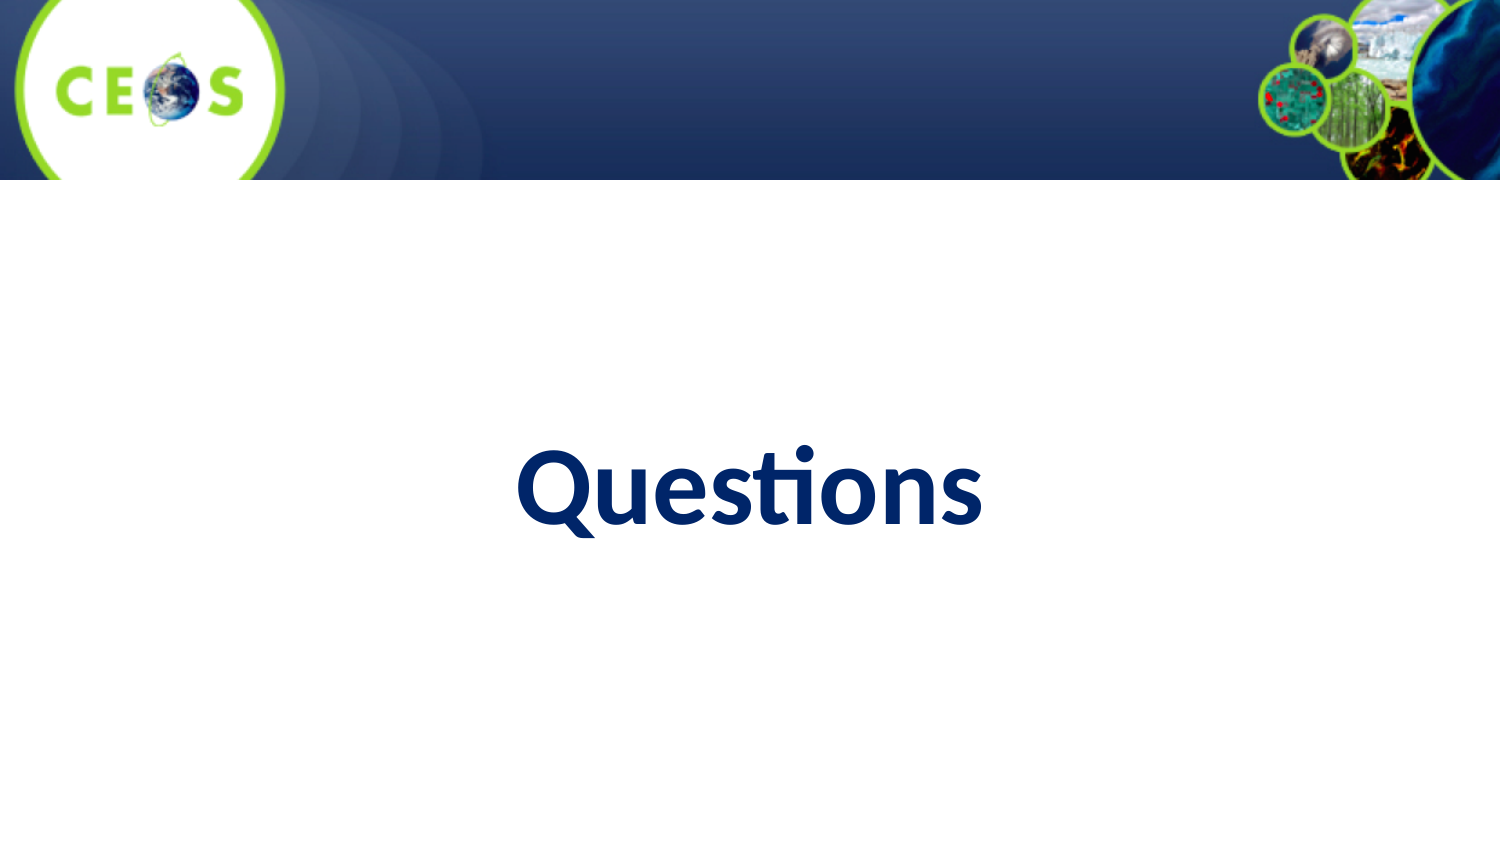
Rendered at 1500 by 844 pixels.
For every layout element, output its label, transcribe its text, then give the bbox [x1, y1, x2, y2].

picture [0, 0, 1500, 180]
text_box Questions [0, 404, 1500, 573]
